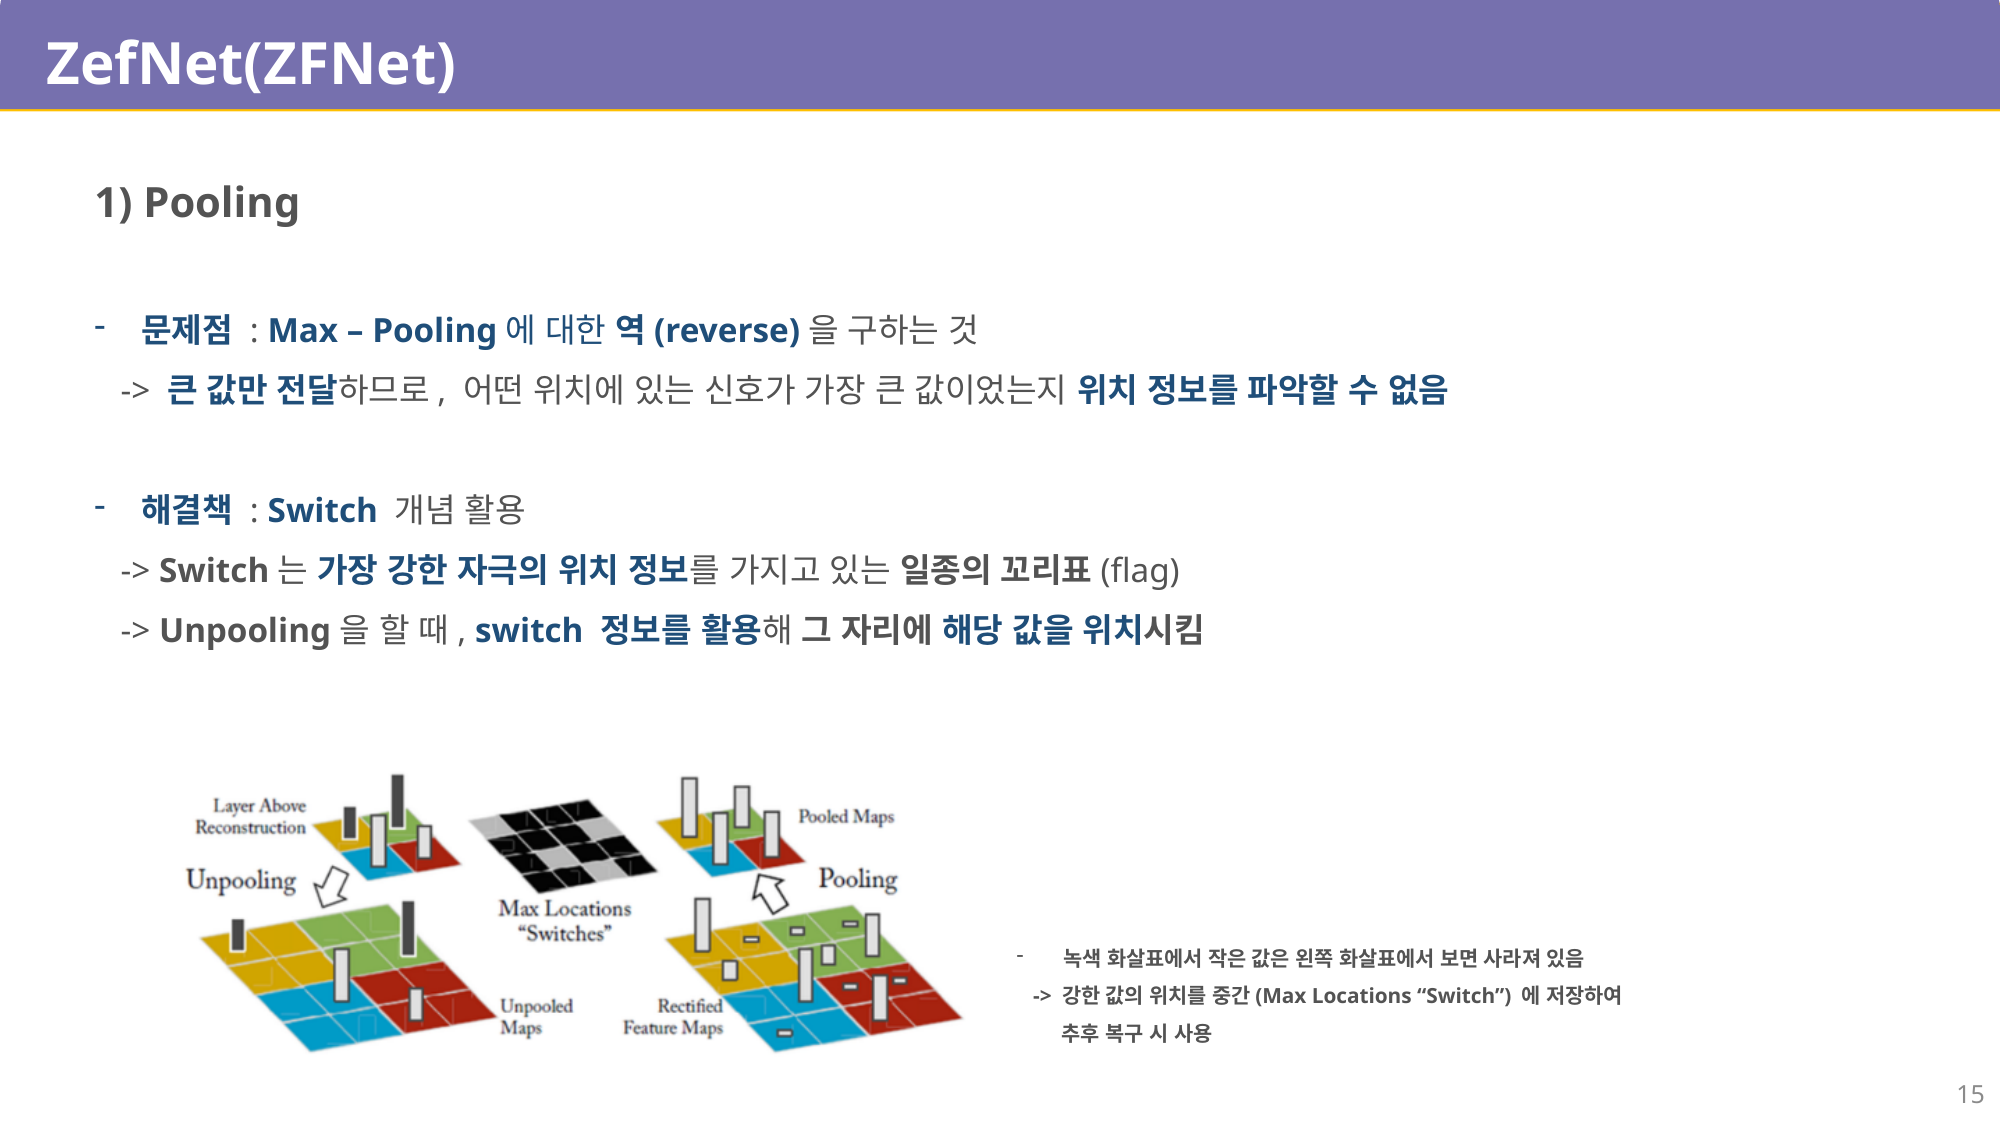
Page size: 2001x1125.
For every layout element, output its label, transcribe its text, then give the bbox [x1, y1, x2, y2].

text_box ZefNet(ZFNet) [31, 0, 1790, 104]
slide_number 15 [1550, 1065, 2000, 1125]
text_box 녹색 화살표에서 작은 값은 왼쪽 화살표에서 보면 사라져 있음 -> 강한 값의 위치를 중간(Max Locations “Switch”) 에 저장하여 추후 복구 시 사용 [1001, 900, 1708, 1053]
text_box [0, 0, 2000, 111]
picture [179, 770, 978, 1066]
text_box 1) Pooling 문제점 : Max – Pooling에 대한 역(reverse)을 구하는 것 -> 큰 값만 전달하므로, 어떤 위치에 있는 신호가 가장 큰 값이었는지 위치 정보를 파악할 수 없음 해결책 : Switch 개념 활용 -> Switch는 가장 강한 자극의 위치 정보를 가지고 있는 일종의 꼬리표(flag) -> Unpooling을 할 때, switch 정보를 활용해 그 자리에 해당 값을 위치시킴 [79, 143, 1971, 657]
